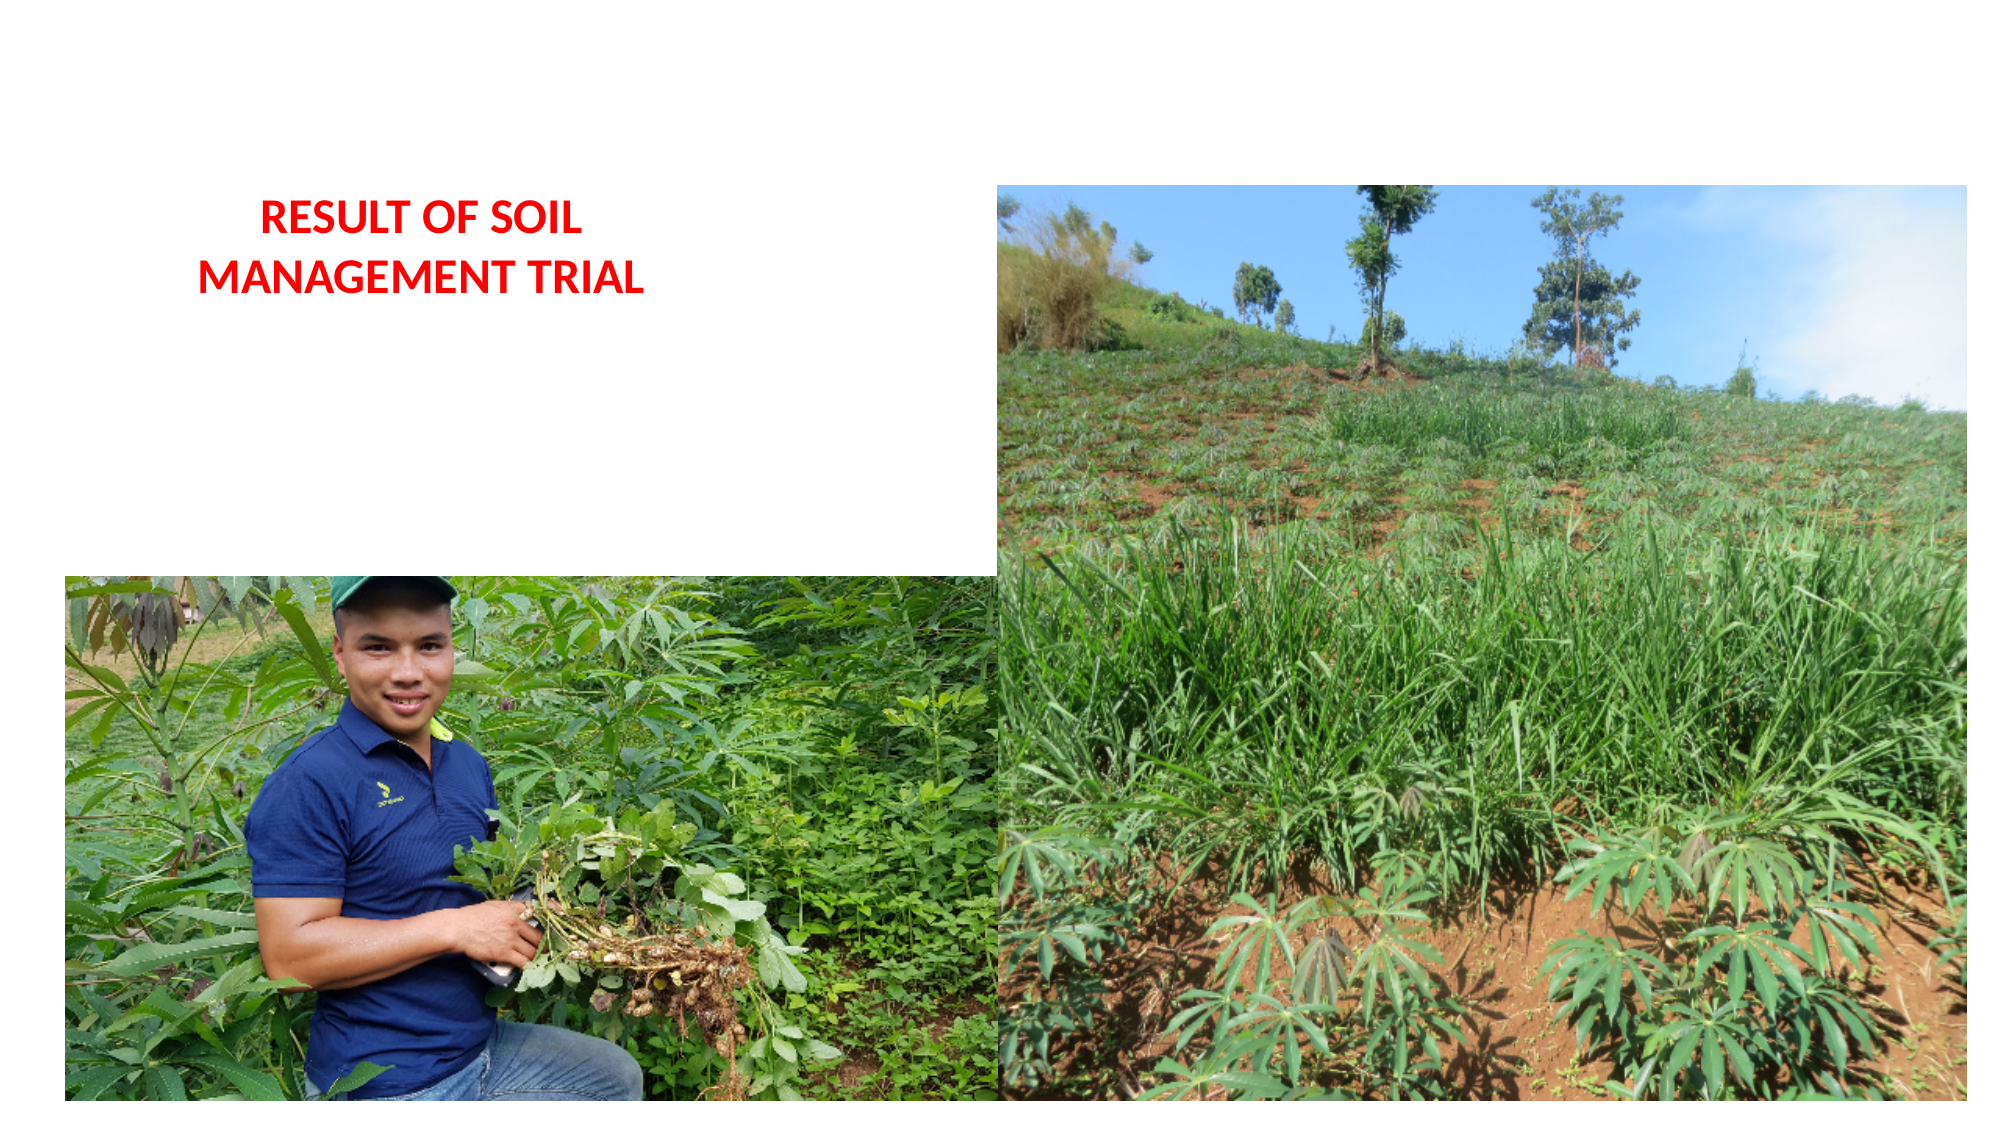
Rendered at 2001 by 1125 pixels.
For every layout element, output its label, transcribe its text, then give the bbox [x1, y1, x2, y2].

picture [65, 185, 1967, 1101]
text_box RESULT OF SOIL MANAGEMENT TRIAL [159, 176, 684, 312]
